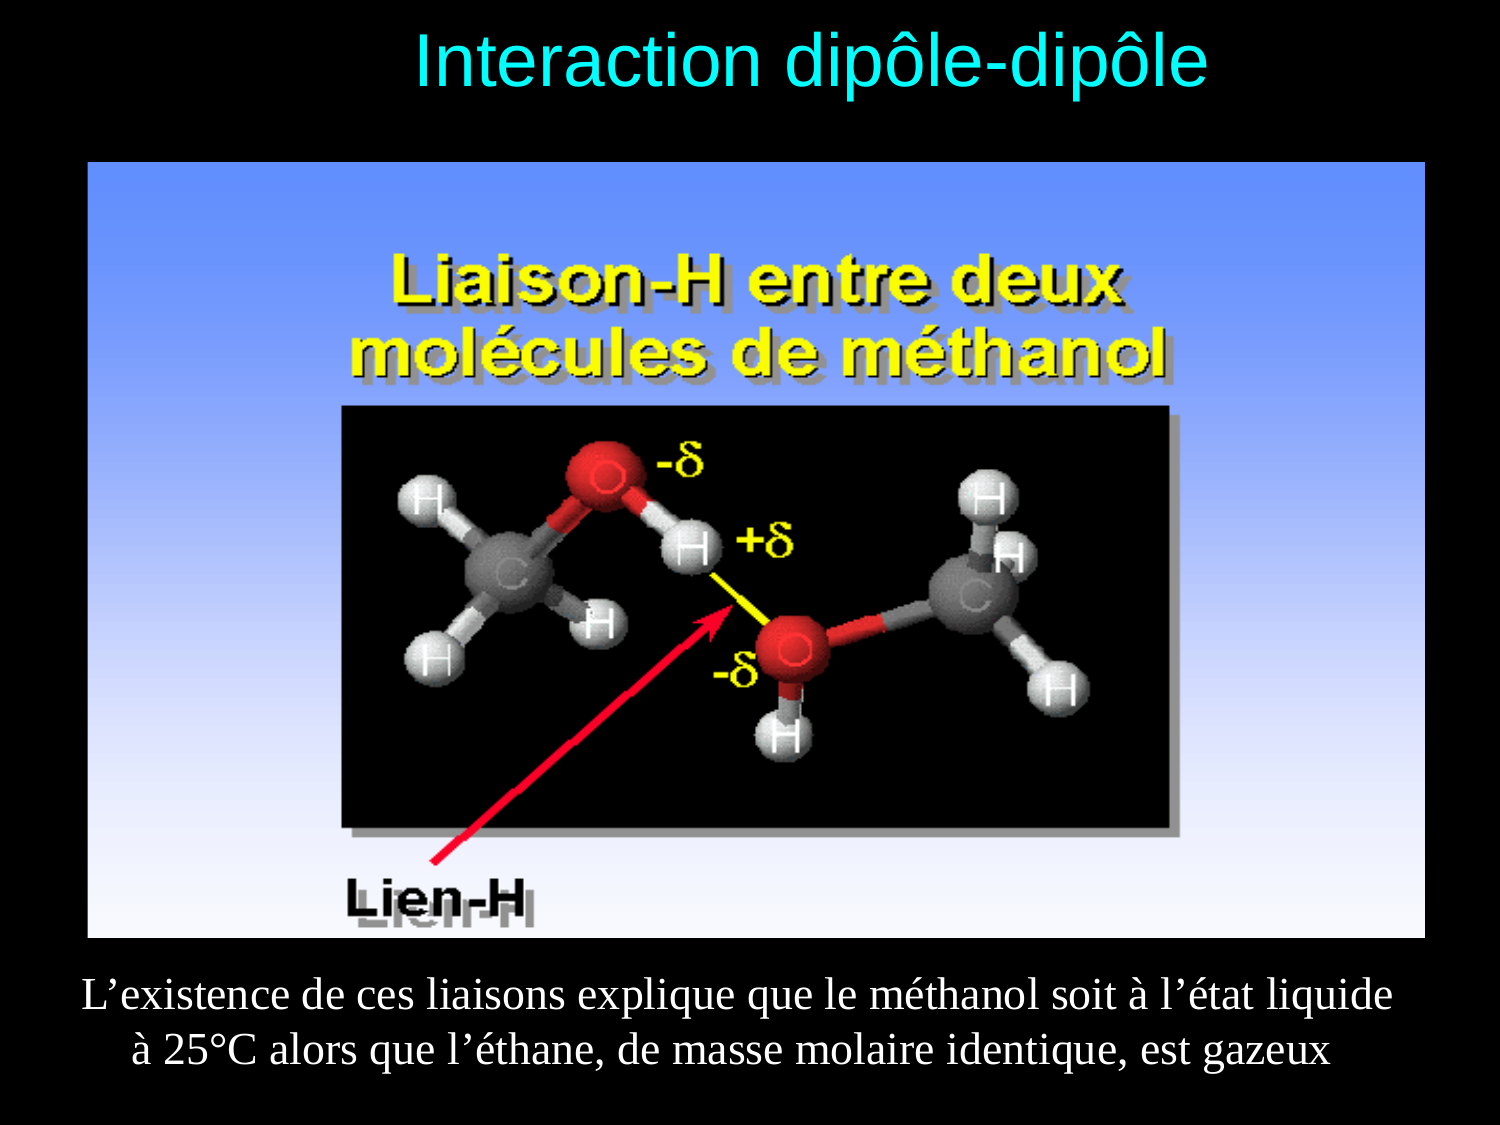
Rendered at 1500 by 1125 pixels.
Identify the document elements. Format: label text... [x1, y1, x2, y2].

picture [87, 162, 1426, 938]
text_box L’existence de ces liaisons explique que le méthanol soit à l’état liquide à 25°C alors que l’éthane, de masse molaire identique, est gazeux [50, 962, 1438, 1075]
title Interaction dipôle-dipôle [0, 0, 1500, 150]
